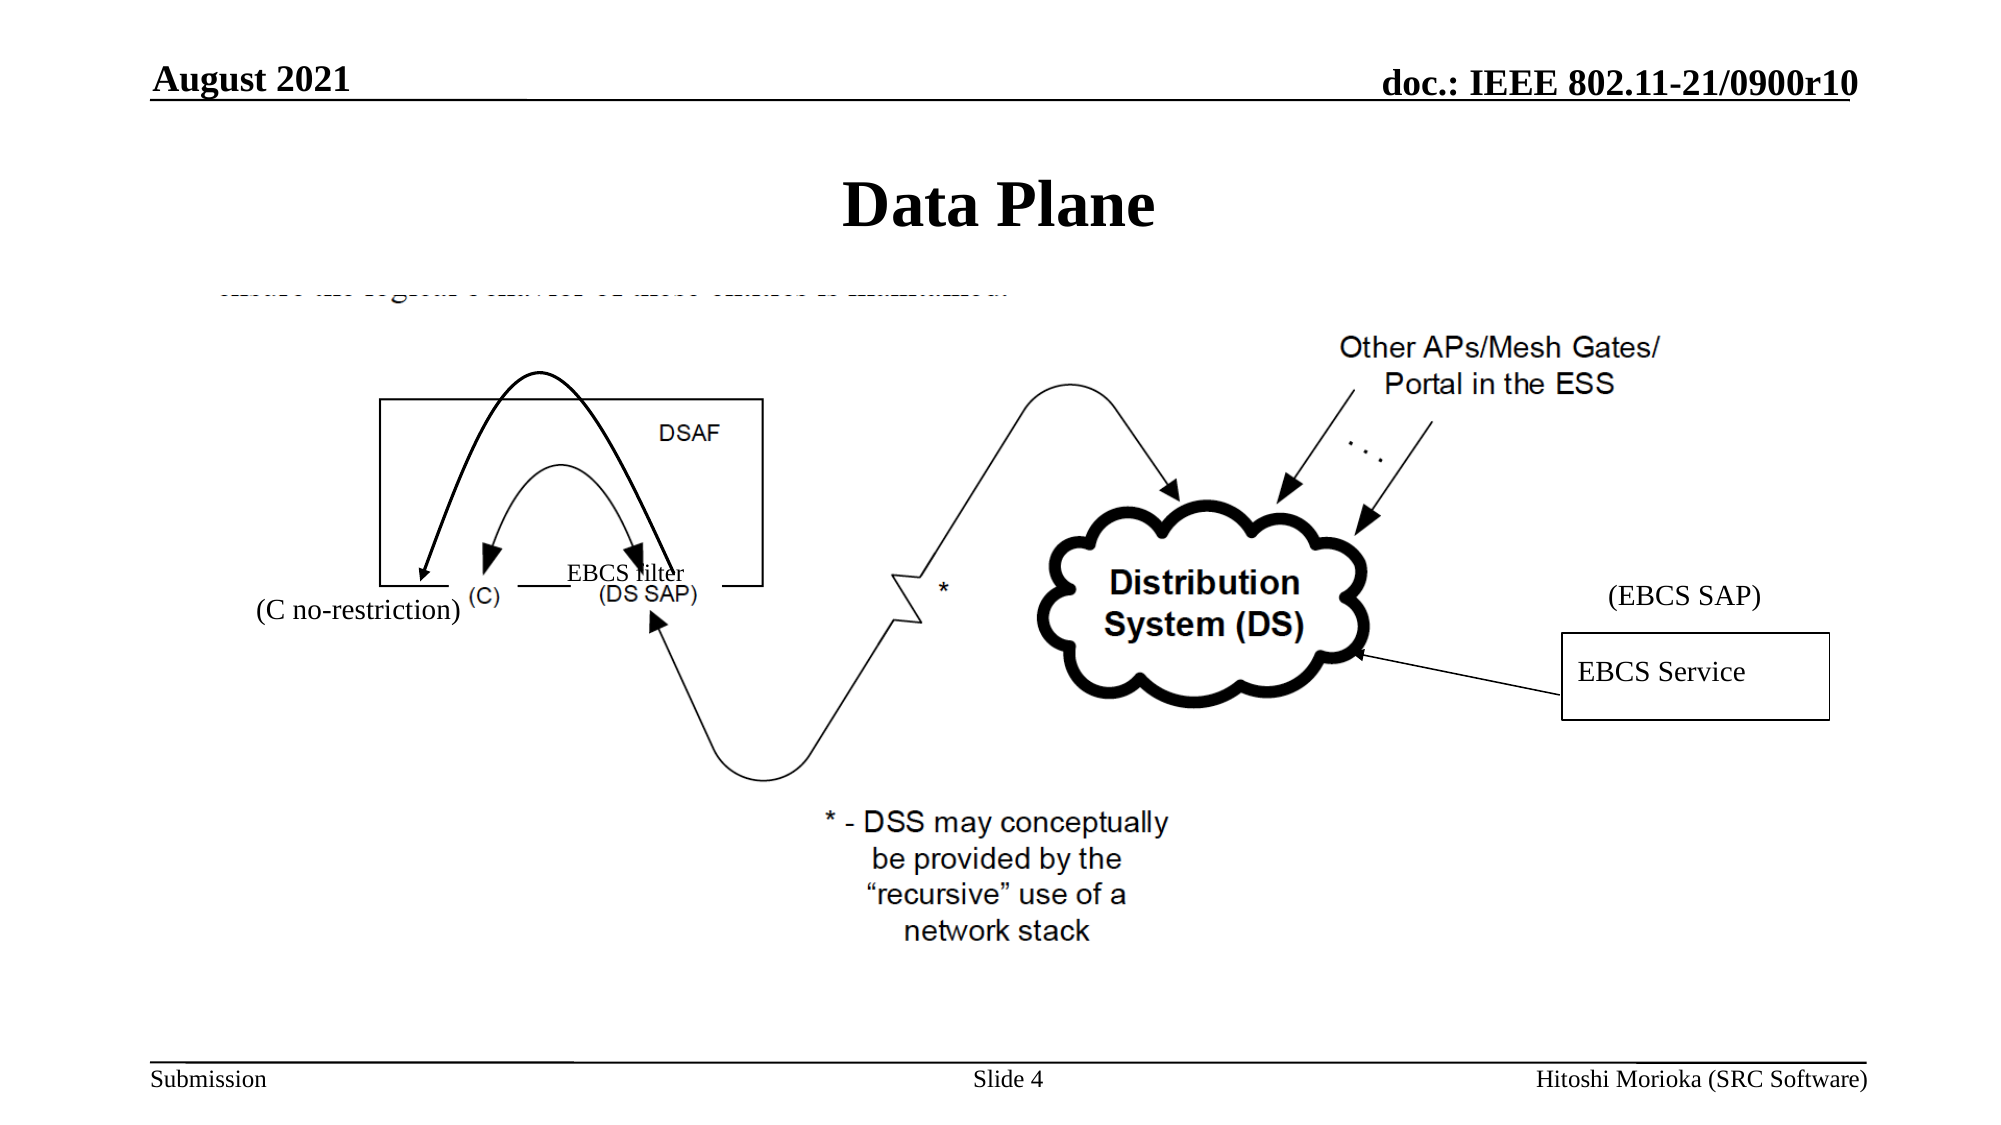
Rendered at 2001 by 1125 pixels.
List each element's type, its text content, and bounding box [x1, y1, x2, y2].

slide_number Slide 4 [950, 1061, 1067, 1123]
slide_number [152, 54, 563, 100]
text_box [1351, 652, 1561, 696]
picture [184, 295, 1894, 971]
footer Hitoshi Morioka (SRC Software) [1171, 1061, 1869, 1093]
title Data Plane [149, 112, 1850, 288]
